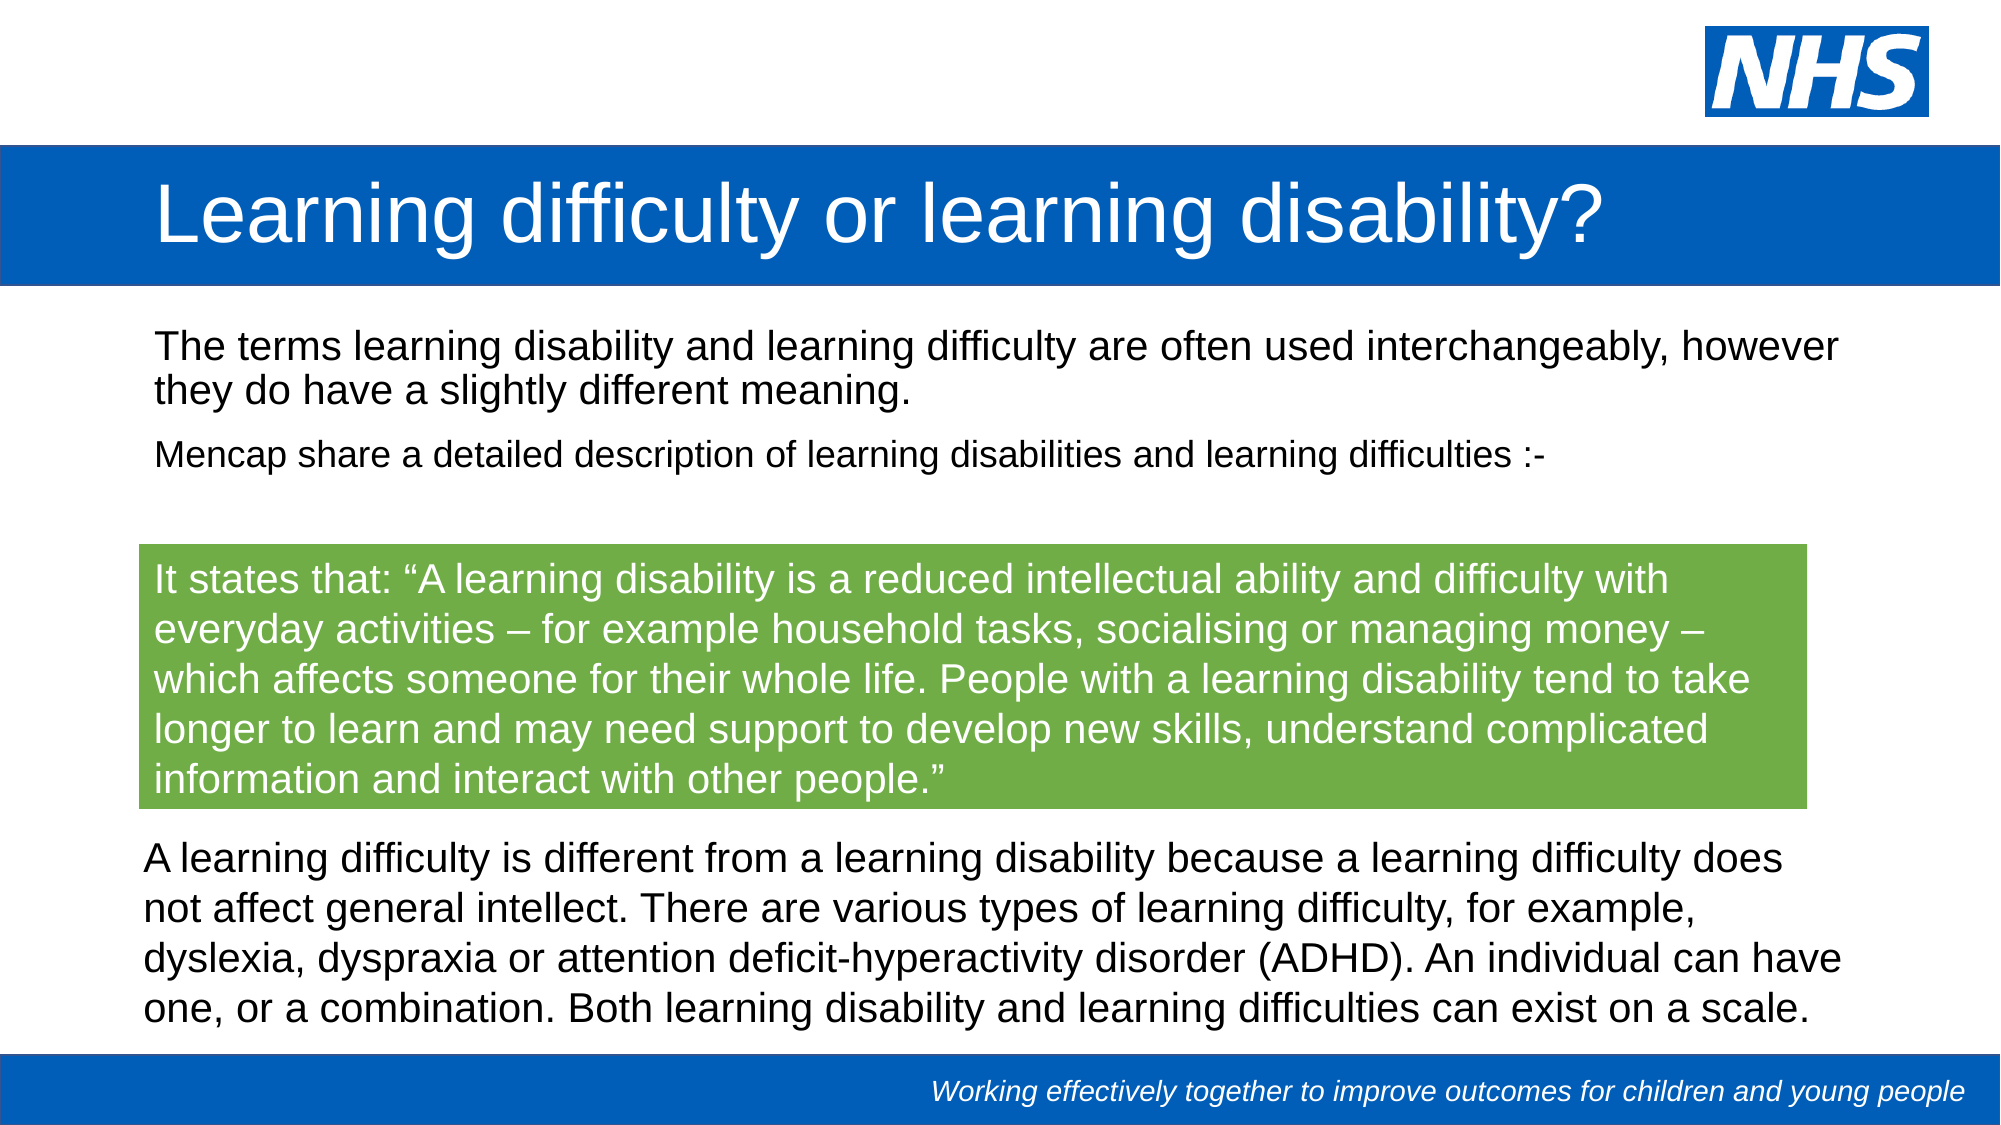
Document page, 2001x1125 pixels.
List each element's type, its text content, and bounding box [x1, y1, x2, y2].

title Learning difficulty or learning disability? [139, 118, 1808, 313]
picture [1705, 26, 1929, 117]
text_box [0, 1054, 2000, 1125]
text_box A learning difficulty is different from a learning disability because a learning difficulty does not affect general intellect. There are various types of learning difficulty, for example, dyslexia, dyspraxia or attention deficit-hyperactivity disorder (ADHD). An individual can have one, or a combination. Both learning disability and learning difficulties can exist on a scale. [128, 823, 1863, 1038]
list The terms learning disability and learning difficulty are often used interchangeably, however they do have a slightly different meaning. Mencap share a detailed description of learning disabilities and learning difficulties :- [139, 316, 1863, 546]
text_box Working effectively together to improve outcomes for children and young people [916, 1064, 2000, 1115]
text_box It states that: “A learning disability is a reduced intellectual ability and difficulty with everyday activities – for example household tasks, socialising or managing money – which affects someone for their whole life. People with a learning disability tend to take longer to learn and may need support to develop new skills, understand complicated information and interact with other people.” [139, 544, 1808, 809]
text_box [1808, 145, 2000, 286]
text_box [0, 145, 139, 286]
